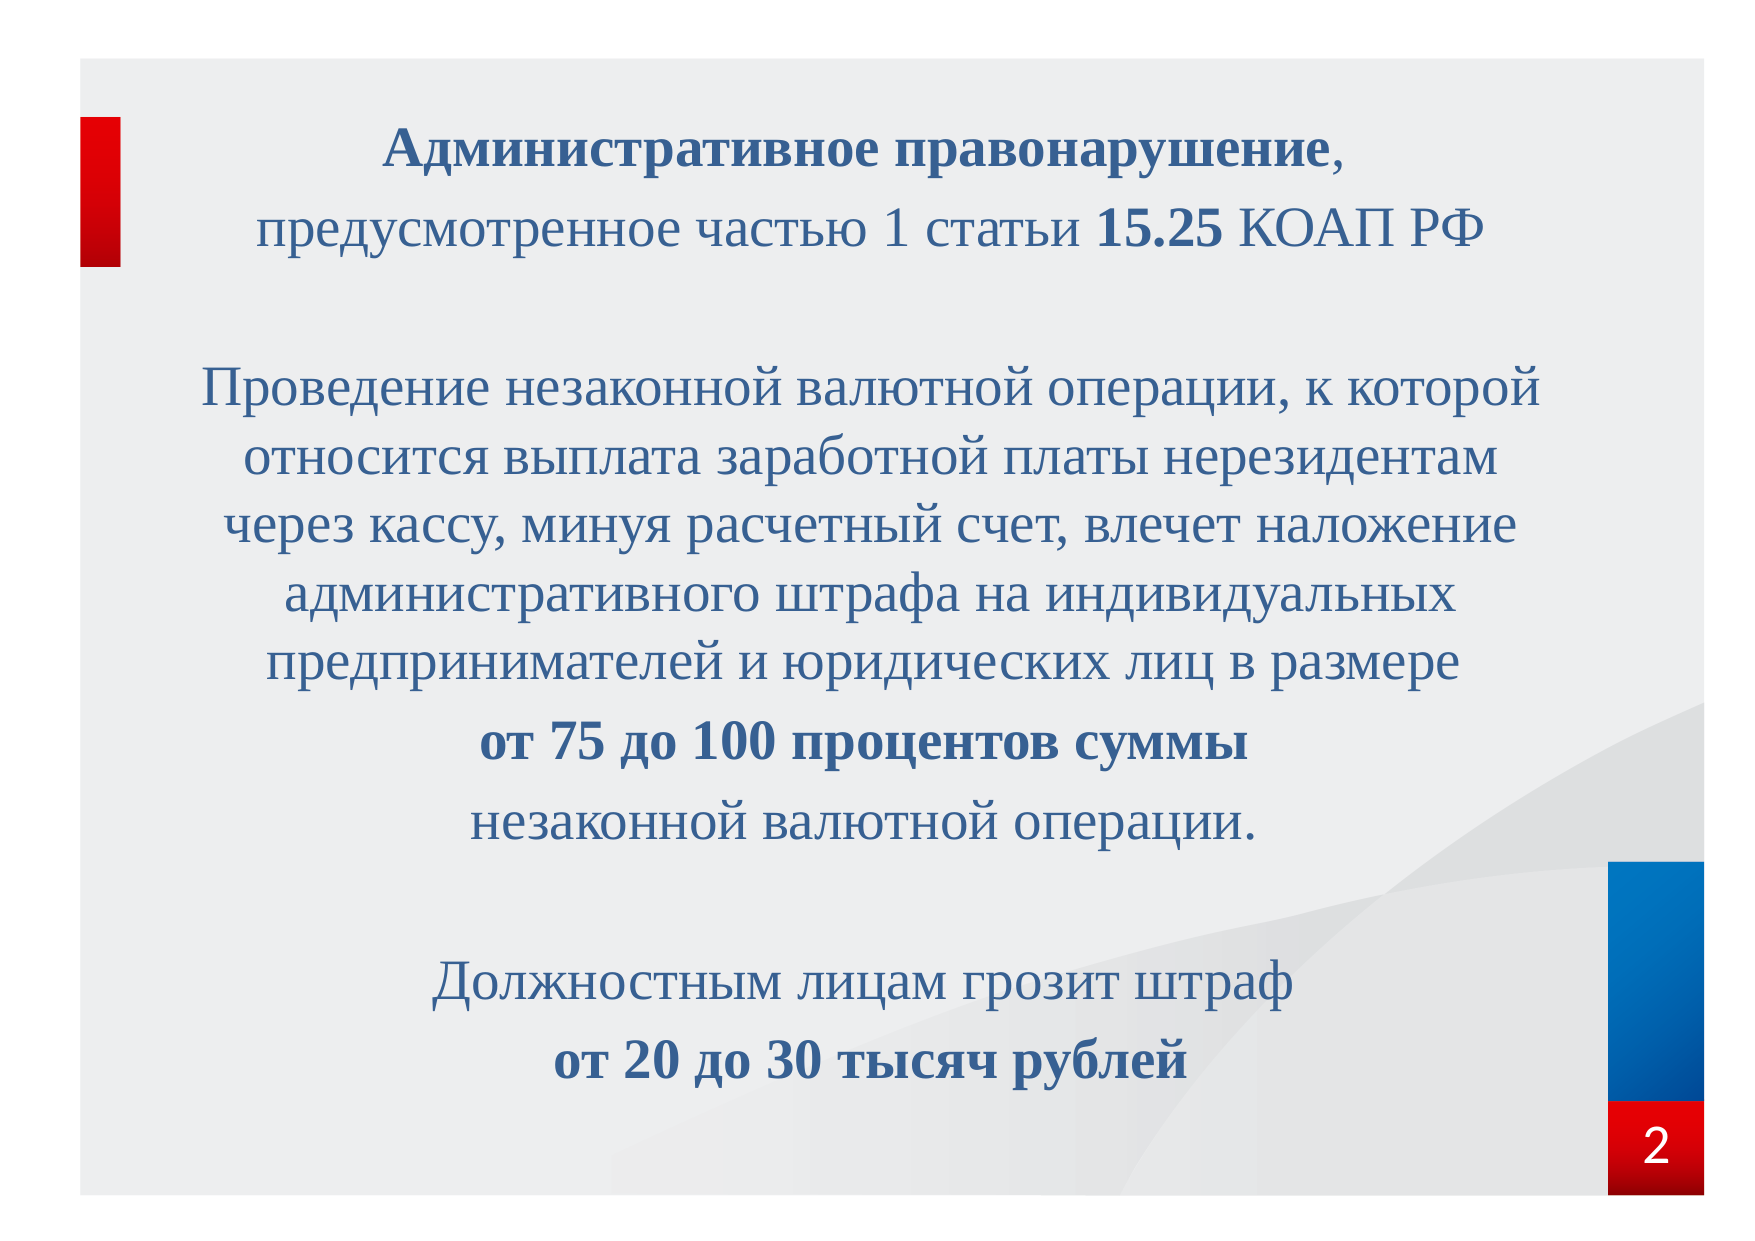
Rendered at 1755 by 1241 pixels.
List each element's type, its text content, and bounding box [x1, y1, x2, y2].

list Административное правонарушение, предусмотренное частью 1 статьи 15.25 КОАП РФ Проведение незаконной валютной операции, к которой относится выплата заработной платы нерезидентам через кассу, минуя расчетный счет, влечет наложение административного штрафа на индивидуальных предпринимателей и юридических лиц в размере от 75 до 100 процентов суммы незаконной валютной операции. Должностным лицам грозит штраф от 20 до 30 тысяч рублей [156, 100, 1586, 1105]
slide_number 2 [1596, 1092, 1716, 1207]
picture [0, 0, 1754, 1240]
